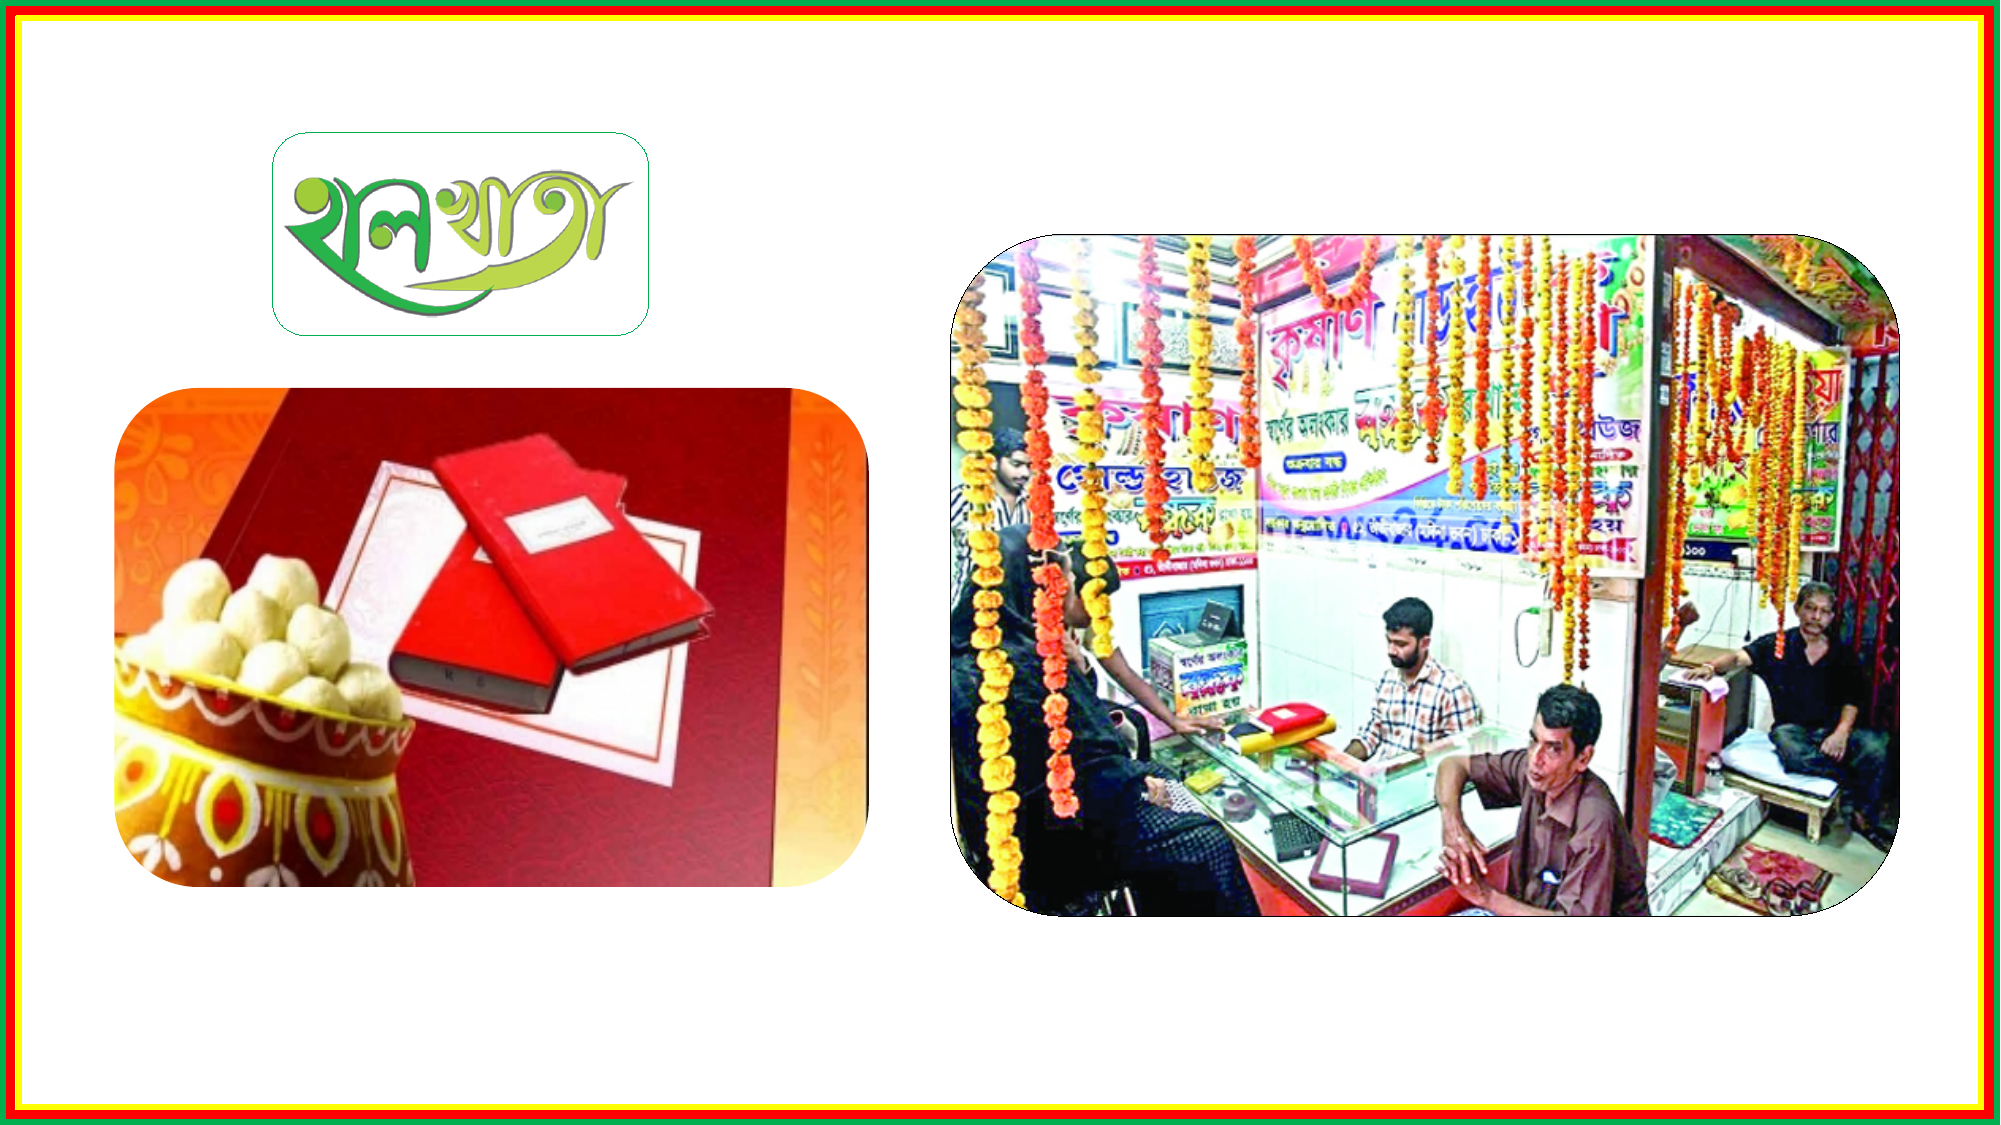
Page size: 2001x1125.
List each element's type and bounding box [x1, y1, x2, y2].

text_box [0, 0, 2000, 1125]
picture [272, 132, 649, 336]
picture [950, 234, 1900, 917]
text_box [9, 10, 1990, 1116]
text_box [18, 17, 1982, 1108]
picture [114, 387, 869, 887]
